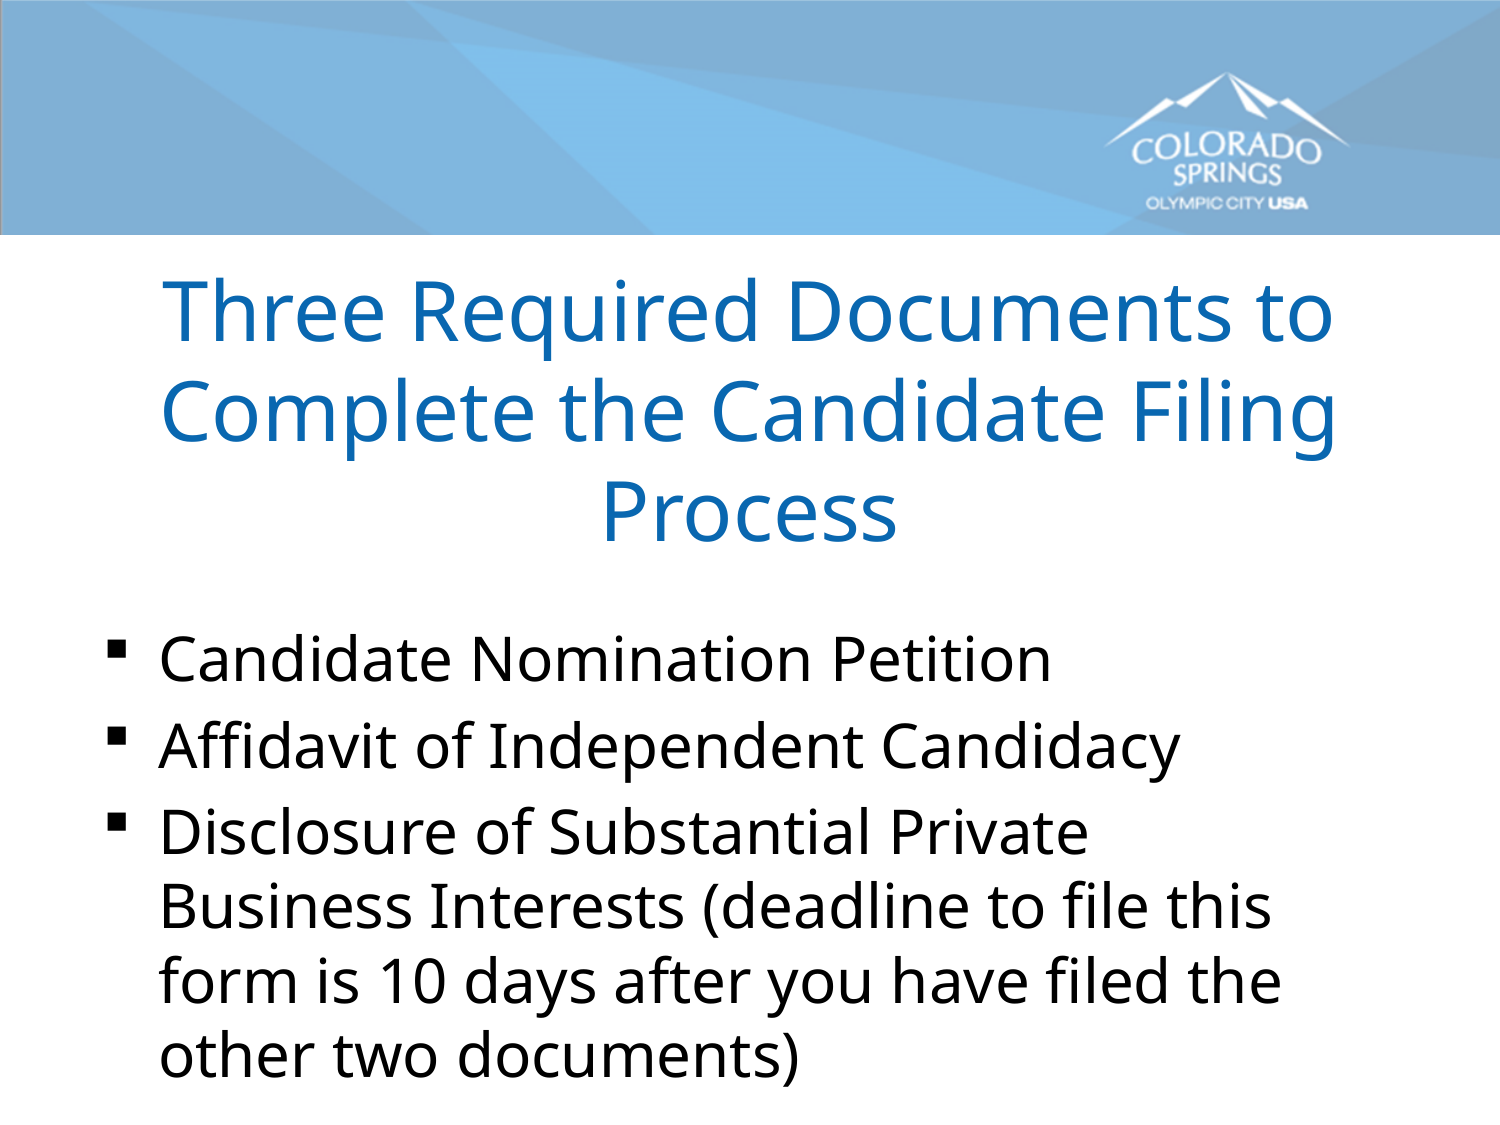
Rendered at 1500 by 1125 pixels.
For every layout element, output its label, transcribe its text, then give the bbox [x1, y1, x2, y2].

picture [0, 0, 1500, 235]
list Candidate Nomination Petition Affidavit of Independent Candidacy Disclosure of Substantial Private Business Interests (deadline to file this form is 10 days after you have filed the other two documents) [87, 612, 1338, 1100]
title Three Required Documents to Complete the Candidate Filing Process [125, 249, 1375, 566]
